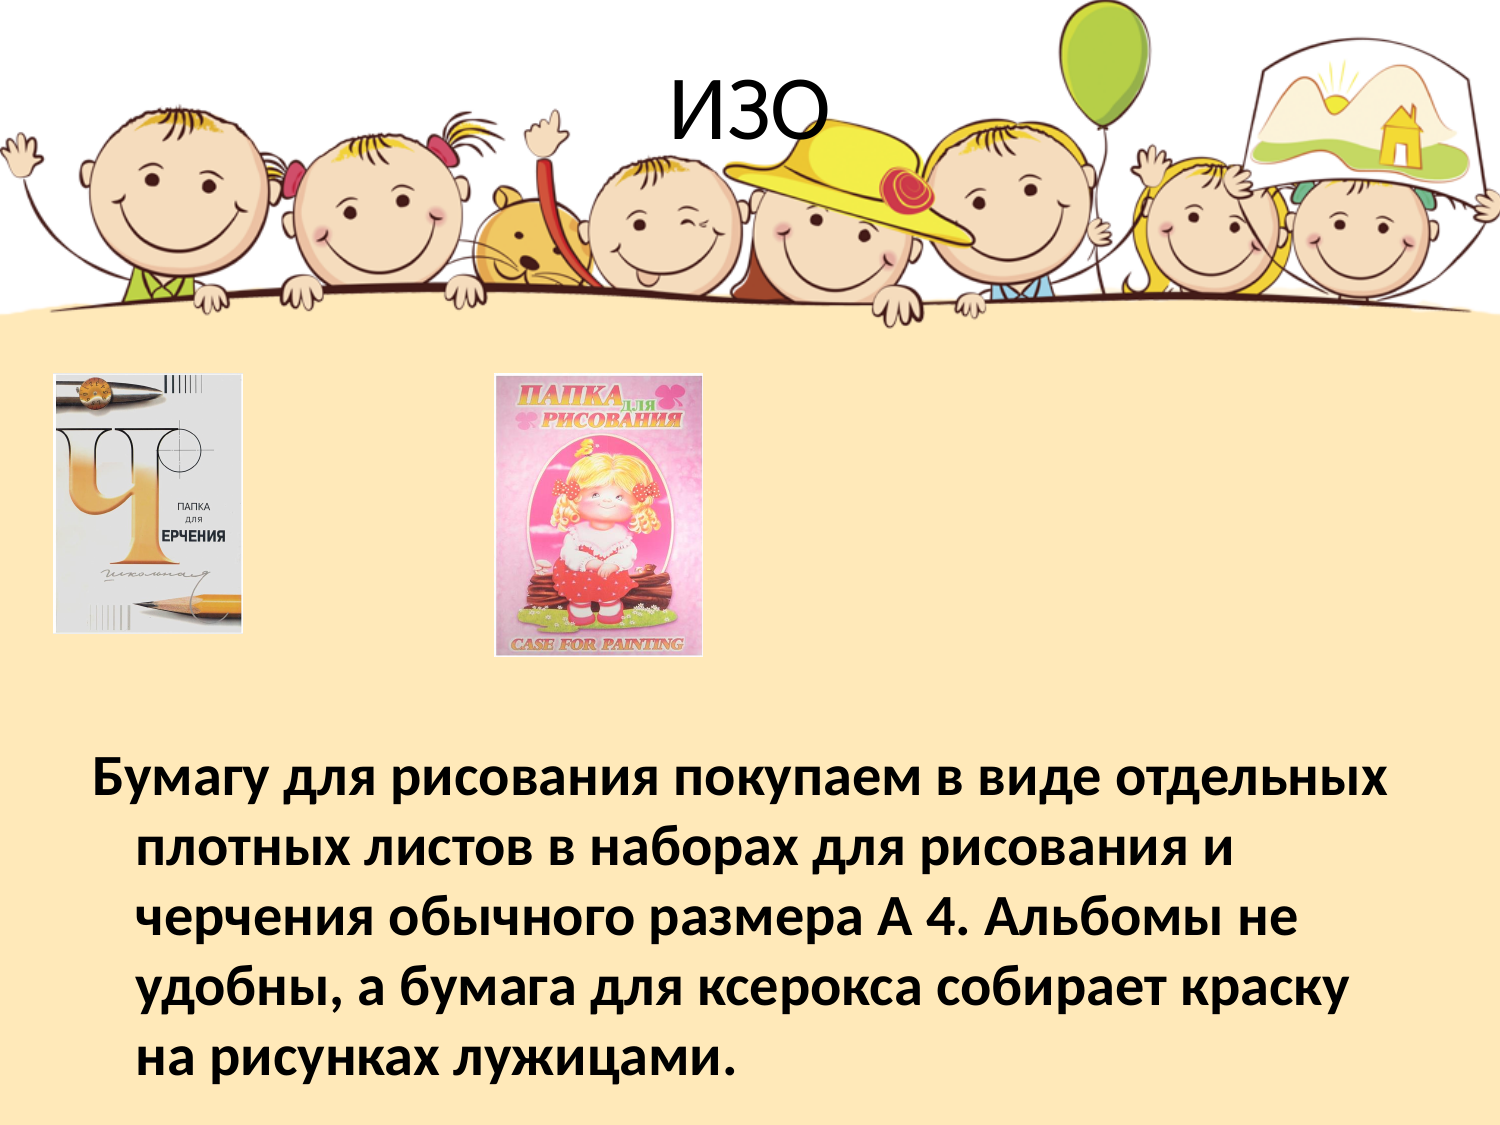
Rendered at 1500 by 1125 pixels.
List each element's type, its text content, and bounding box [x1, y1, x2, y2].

picture [0, 0, 1500, 1125]
text_box Бумагу для рисования покупаем в виде отдельных плотных листов в наборах для рисования и черчения обычного размера А 4. Альбомы не удобны, а бумага для ксерокса собирает краску на рисунках лужицами. [64, 729, 1424, 1095]
title ИЗО [74, 44, 1426, 162]
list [52, 373, 244, 634]
